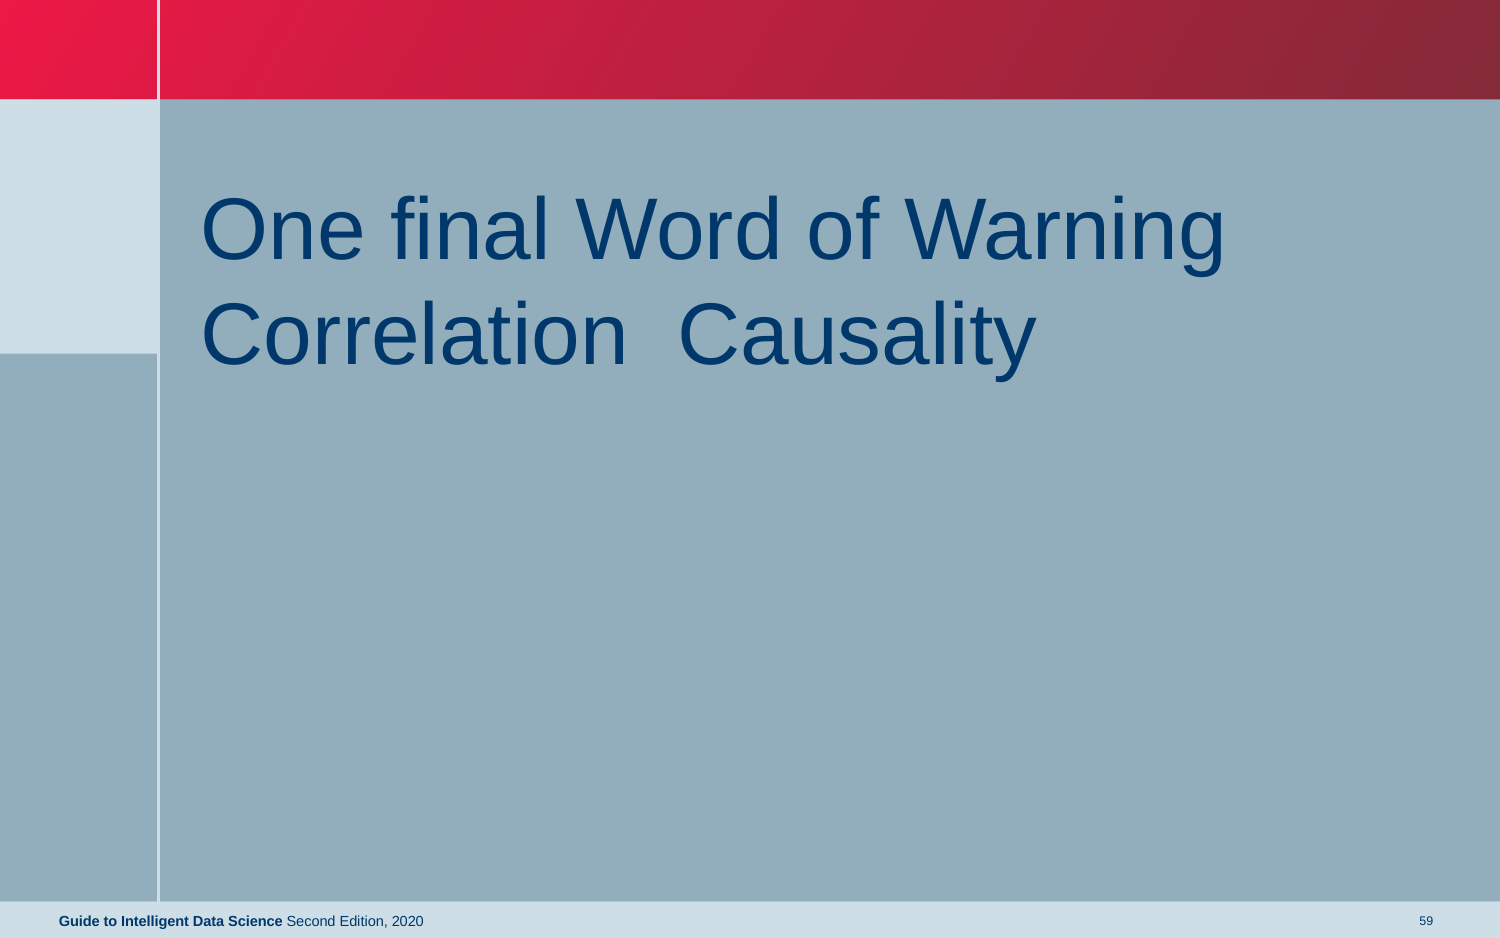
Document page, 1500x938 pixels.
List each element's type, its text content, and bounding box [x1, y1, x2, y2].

footer Guide to Intelligent Data Science Second Edition, 2020 [58, 900, 717, 938]
slide_number 59 [1411, 900, 1442, 938]
